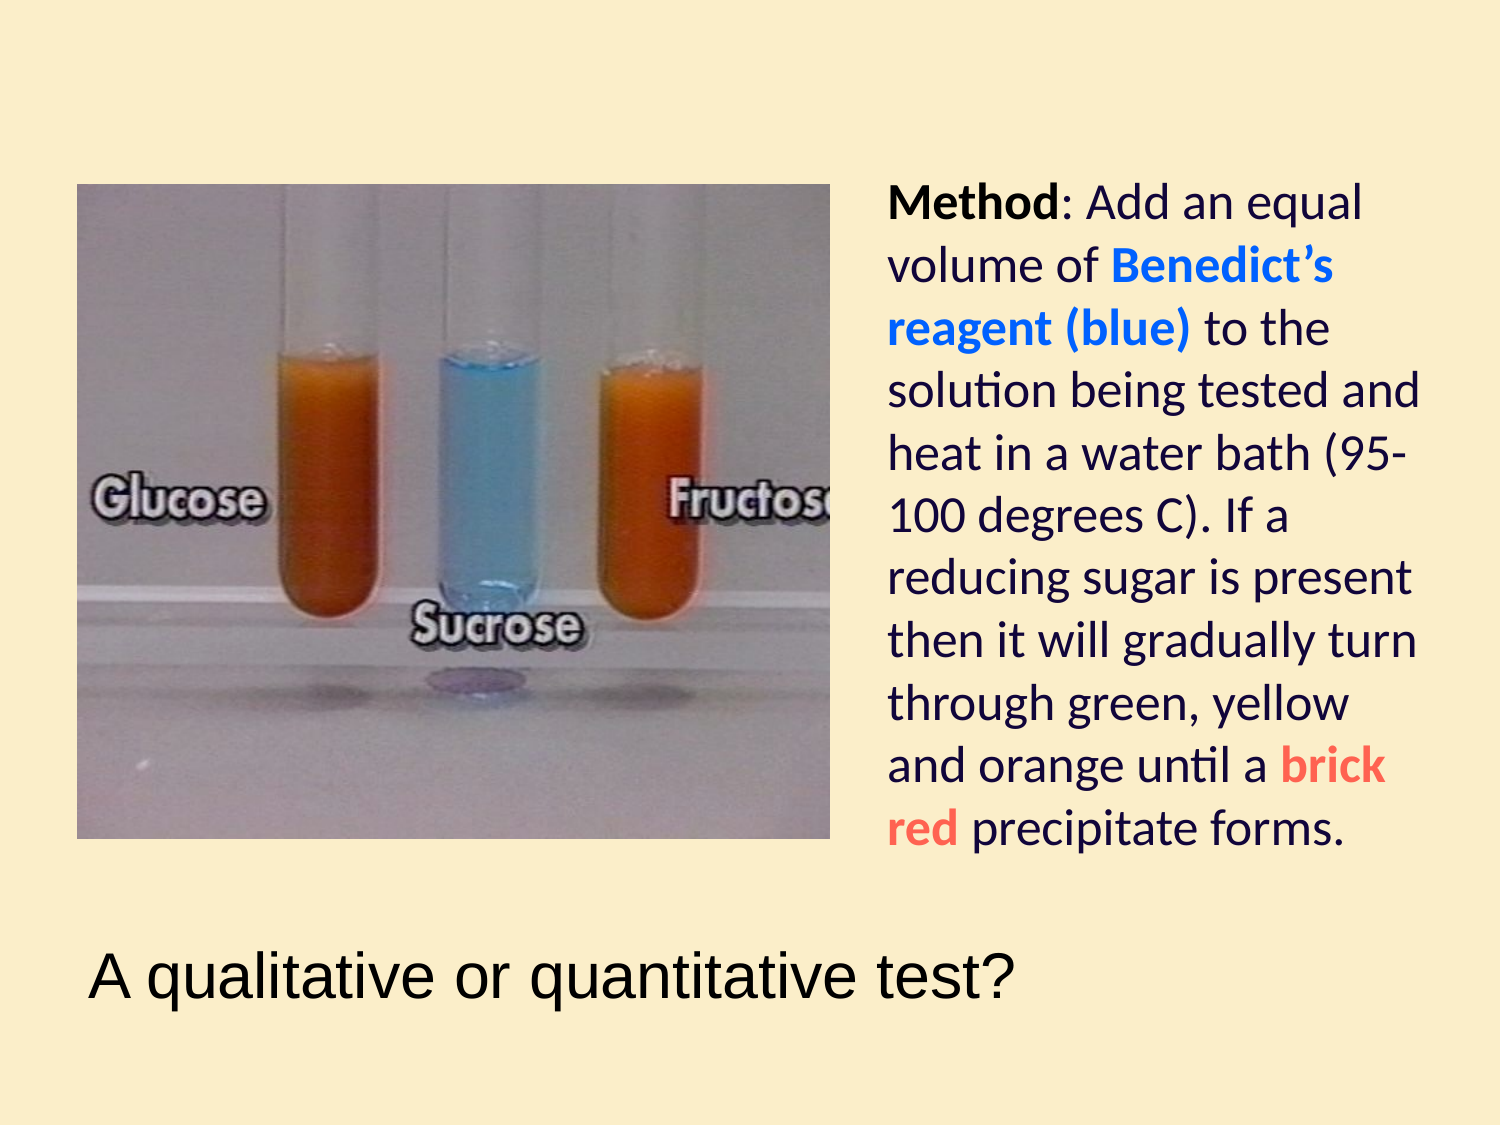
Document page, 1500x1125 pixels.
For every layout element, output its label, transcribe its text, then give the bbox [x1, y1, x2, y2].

picture [76, 184, 830, 839]
text_box A qualitative or quantitative test? [83, 928, 1023, 1018]
text_box Method: Add an equal volume of Benedict’s reagent (blue) to the solution being tested and heat in a water bath (95-100 degrees C). If a reducing sugar is present then it will gradually turn through green, yellow and orange until a brick red precipitate forms. [874, 162, 1443, 862]
